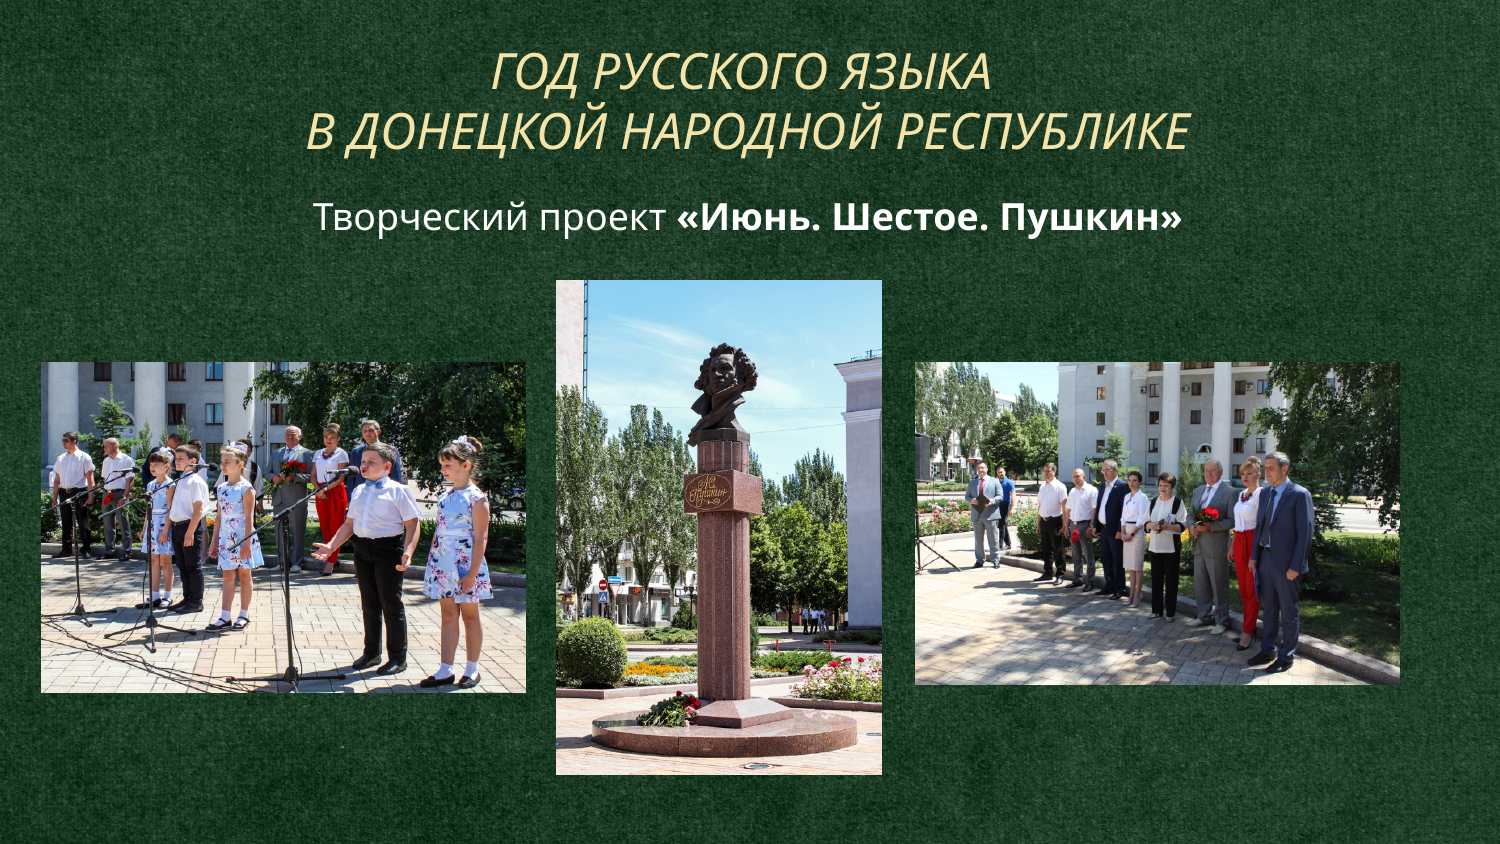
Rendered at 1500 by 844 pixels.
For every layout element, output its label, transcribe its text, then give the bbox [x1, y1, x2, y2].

text_box ГОД РУССКОГО ЯЗЫКА В ДОНЕЦКОЙ НАРОДНОЙ РЕСПУБЛИКЕ [51, 32, 1446, 167]
text_box Творческий проект «Июнь. Шестое. Пушкин» [13, 185, 1483, 246]
picture [0, 0, 1500, 844]
